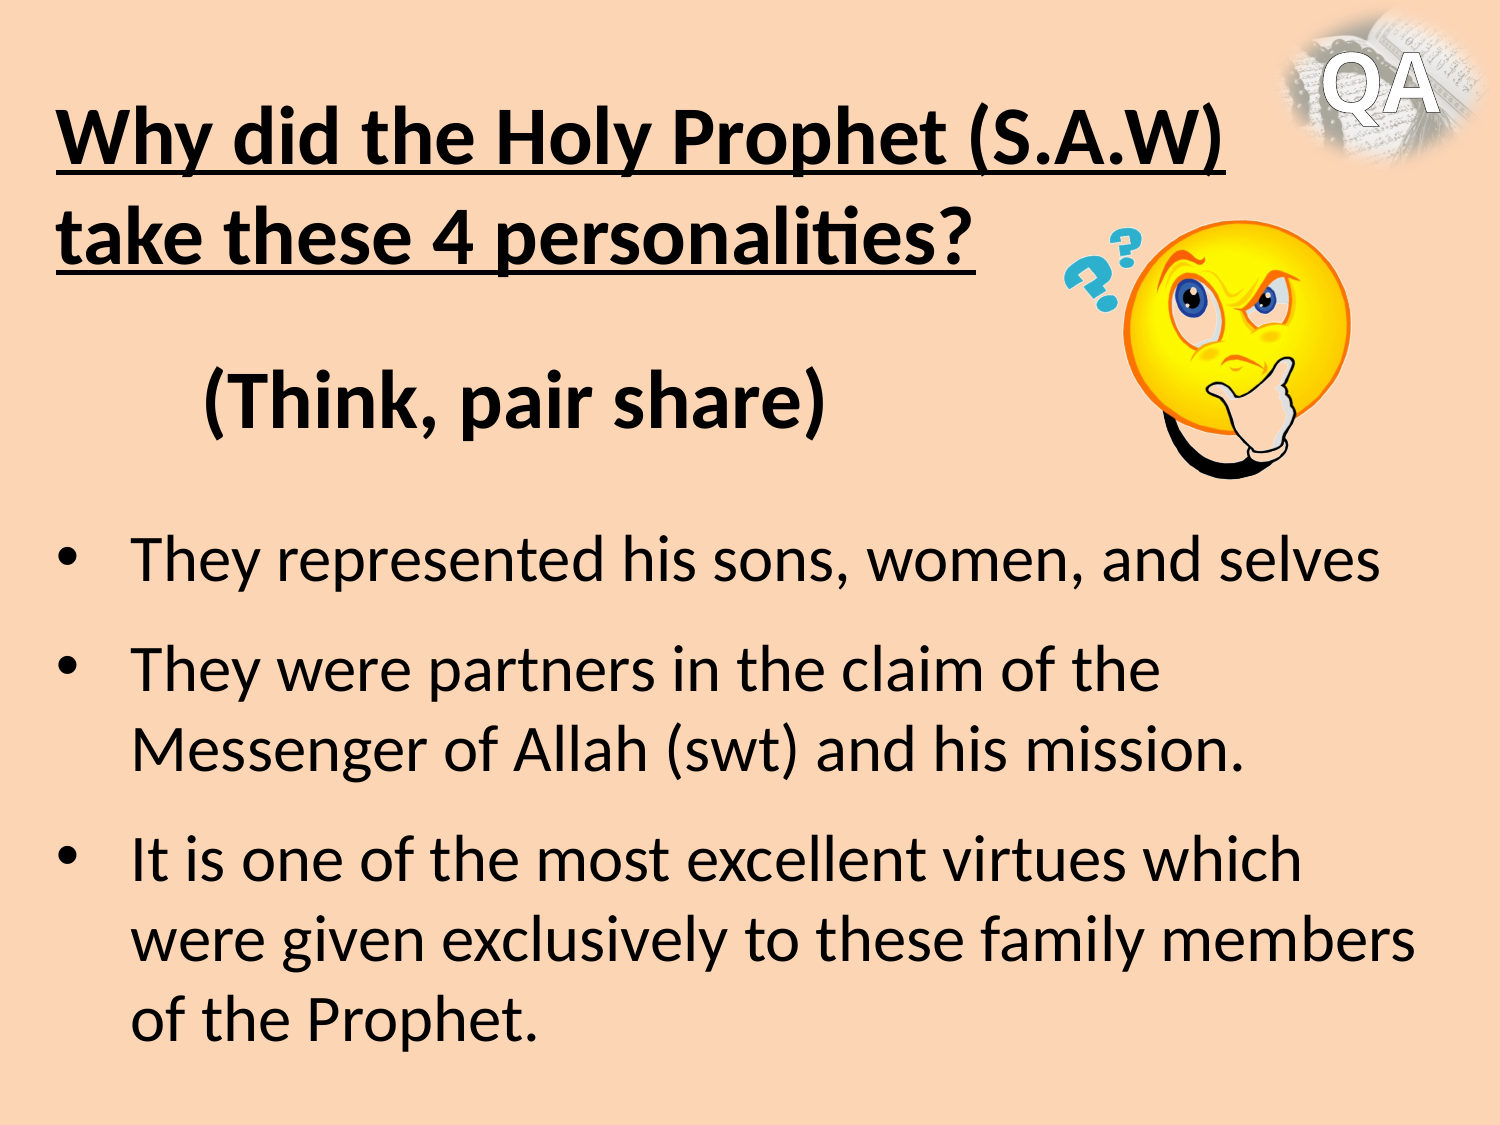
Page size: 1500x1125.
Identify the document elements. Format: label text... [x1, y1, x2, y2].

picture [1056, 181, 1382, 507]
text_box They represented his sons, women, and selves They were partners in the claim of the Messenger of Allah (swt) and his mission. It is one of the most excellent virtues which were given exclusively to these family members of the Prophet. [41, 507, 1456, 1062]
text_box (Think, pair share) [186, 338, 845, 453]
text_box Why did the Holy Prophet (S.A.W) take these 4 personalities? [41, 73, 1296, 262]
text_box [1264, 0, 1500, 177]
